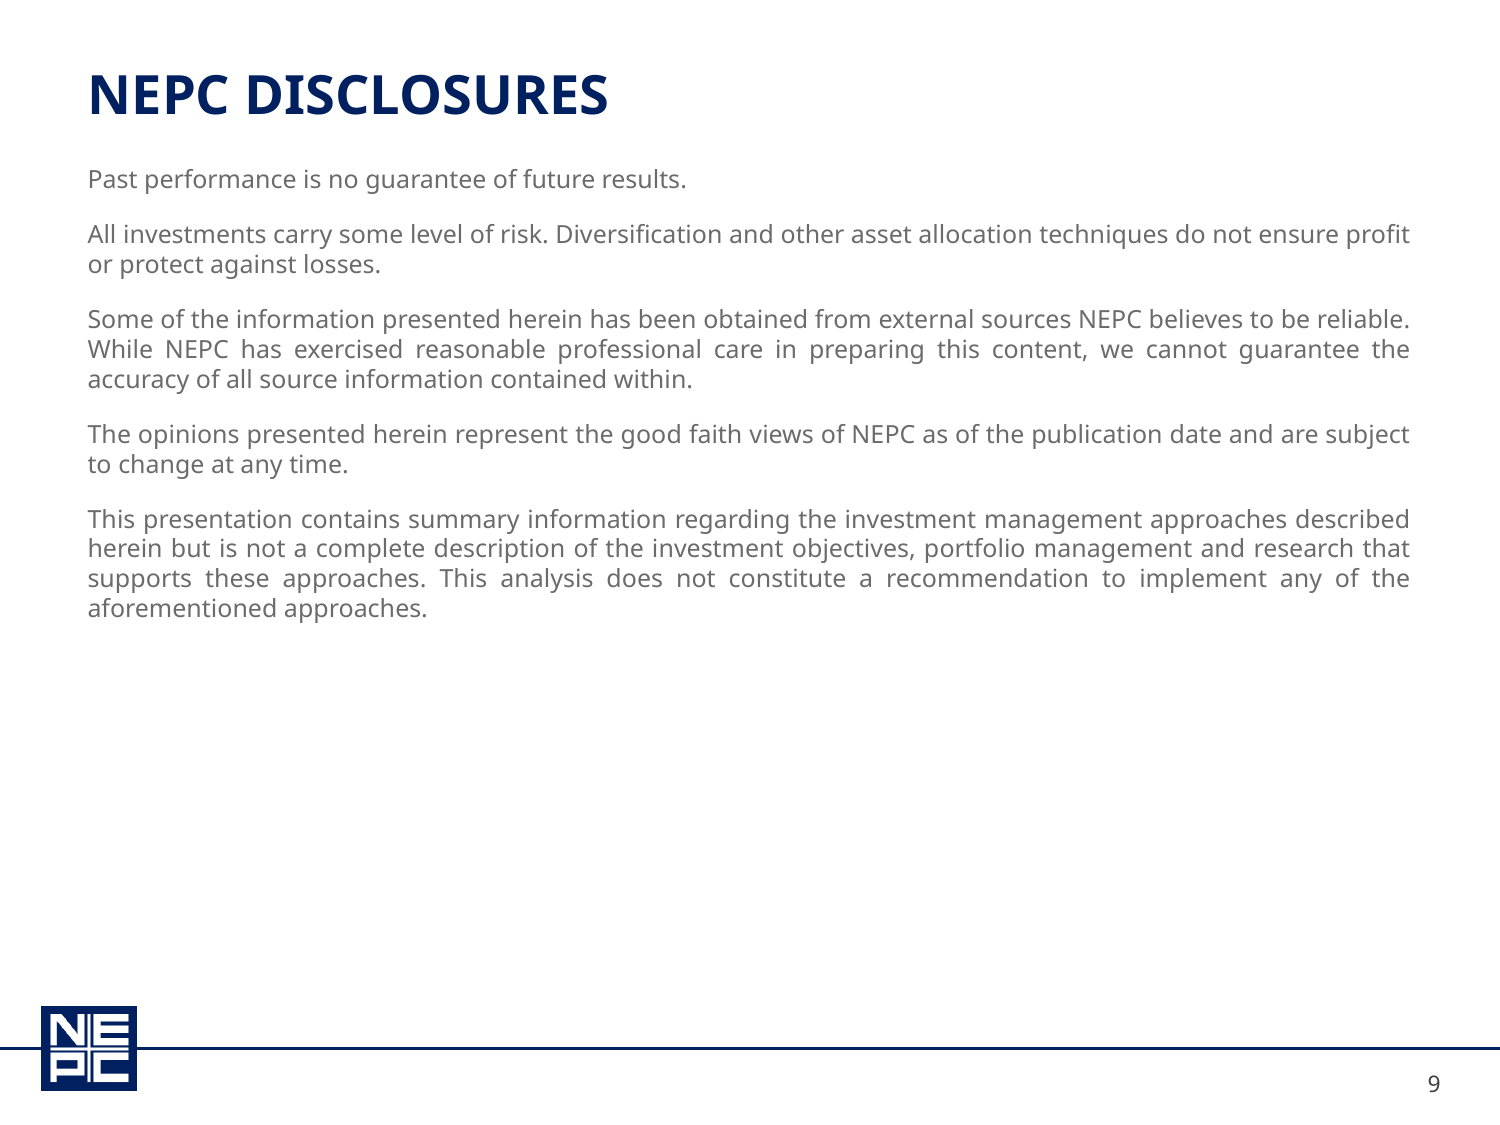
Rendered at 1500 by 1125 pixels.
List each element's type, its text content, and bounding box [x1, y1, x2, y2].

title Nepc disclosures [87, 2, 1413, 126]
list Past performance is no guarantee of future results. All investments carry some level of risk. Diversification and other asset allocation techniques do not ensure profit or protect against losses. Some of the information presented herein has been obtained from external sources NEPC believes to be reliable. While NEPC has exercised reasonable professional care in preparing this content, we cannot guarantee the accuracy of all source information contained within. The opinions presented herein represent the good faith views of NEPC as of the publication date and are subject to change at any time. This presentation contains summary information regarding the investment management approaches described herein but is not a complete description of the investment objectives, portfolio management and research that supports these approaches. This analysis does not constitute a recommendation to implement any of the aforementioned approaches. [87, 156, 1413, 938]
slide_number 9 [1321, 1073, 1456, 1109]
picture [41, 1006, 137, 1091]
